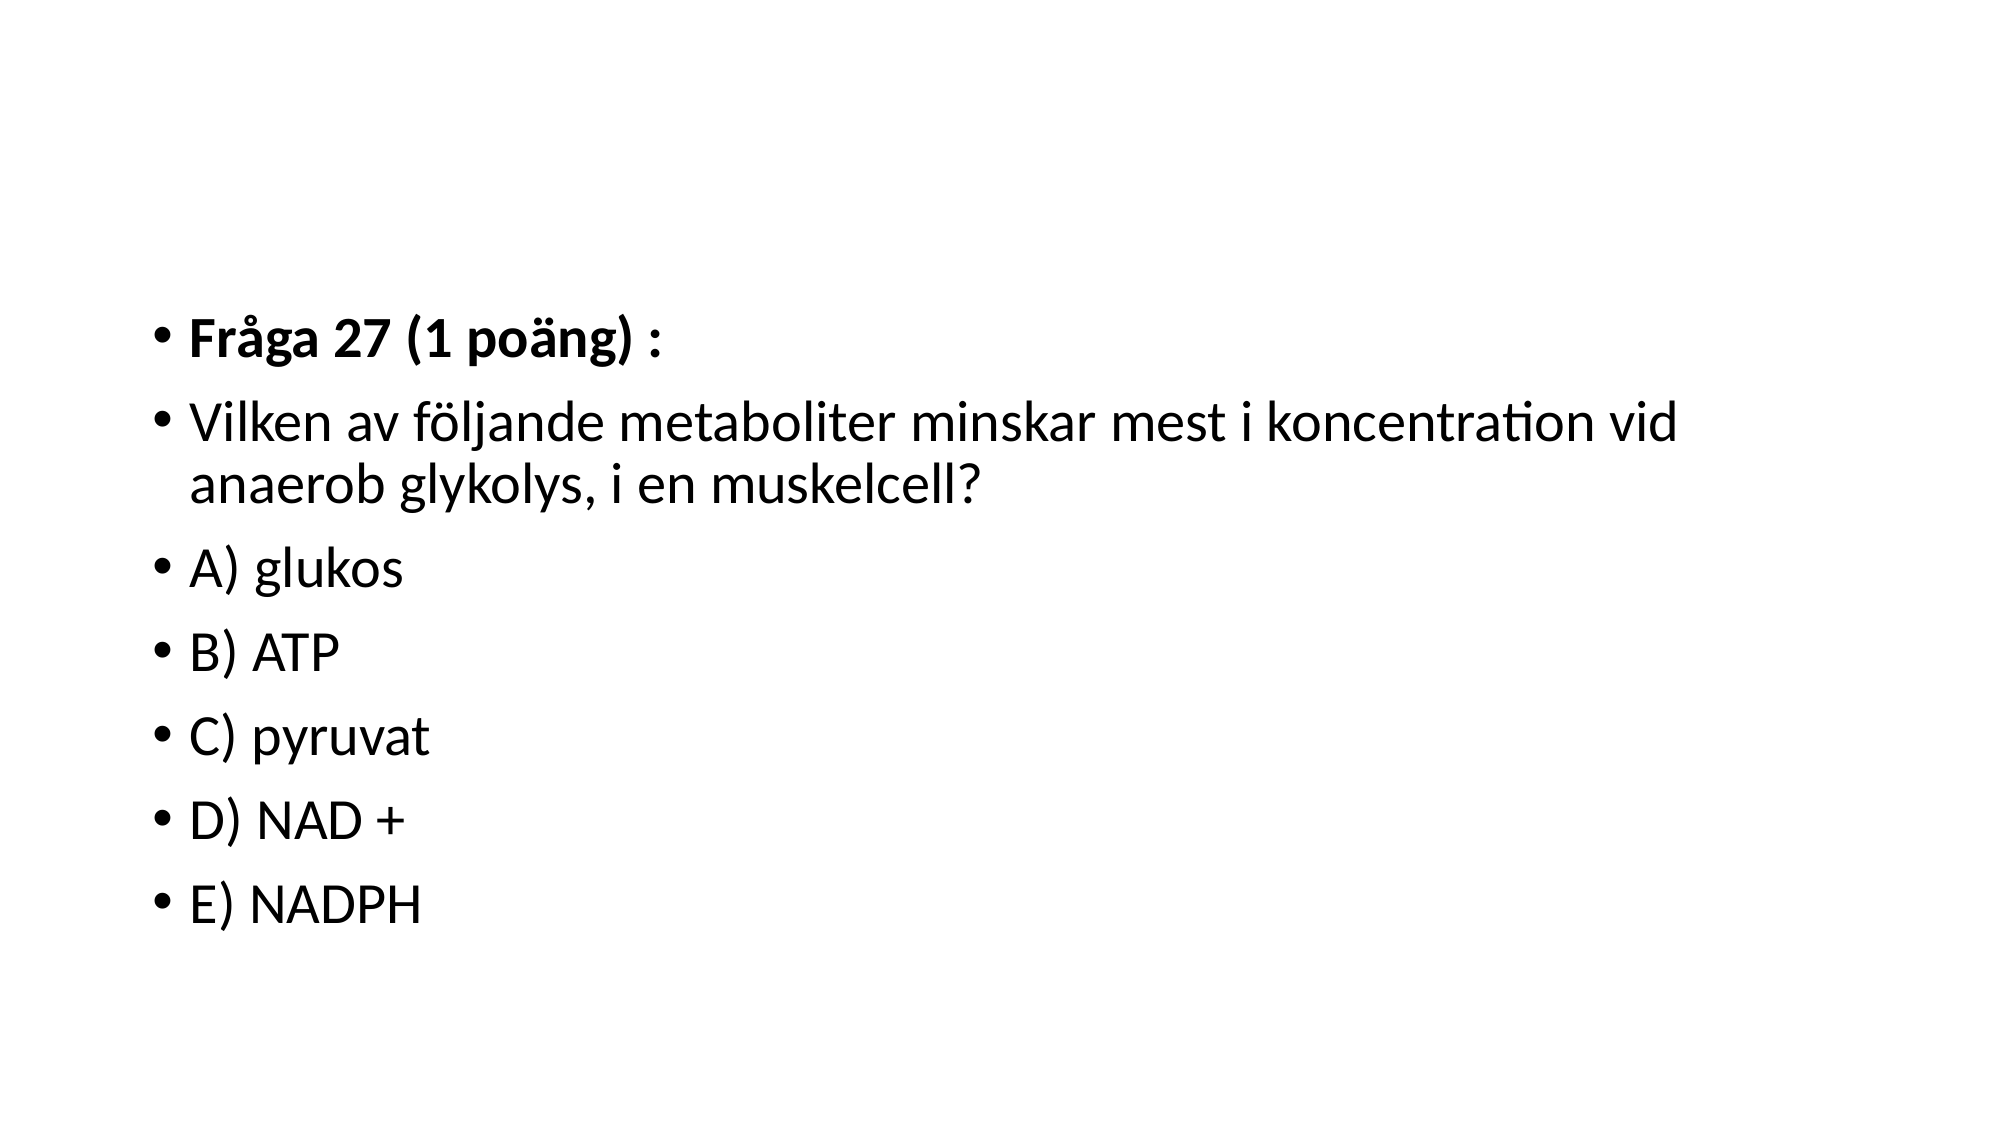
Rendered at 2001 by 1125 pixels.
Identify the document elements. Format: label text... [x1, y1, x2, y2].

list Fråga 27 (1 poäng) : Vilken av följande metaboliter minskar mest i koncentration vid anaerob glykolys, i en muskelcell? A) glukos B) ATP C) pyruvat D) NAD + E) NADPH [137, 299, 1863, 1014]
